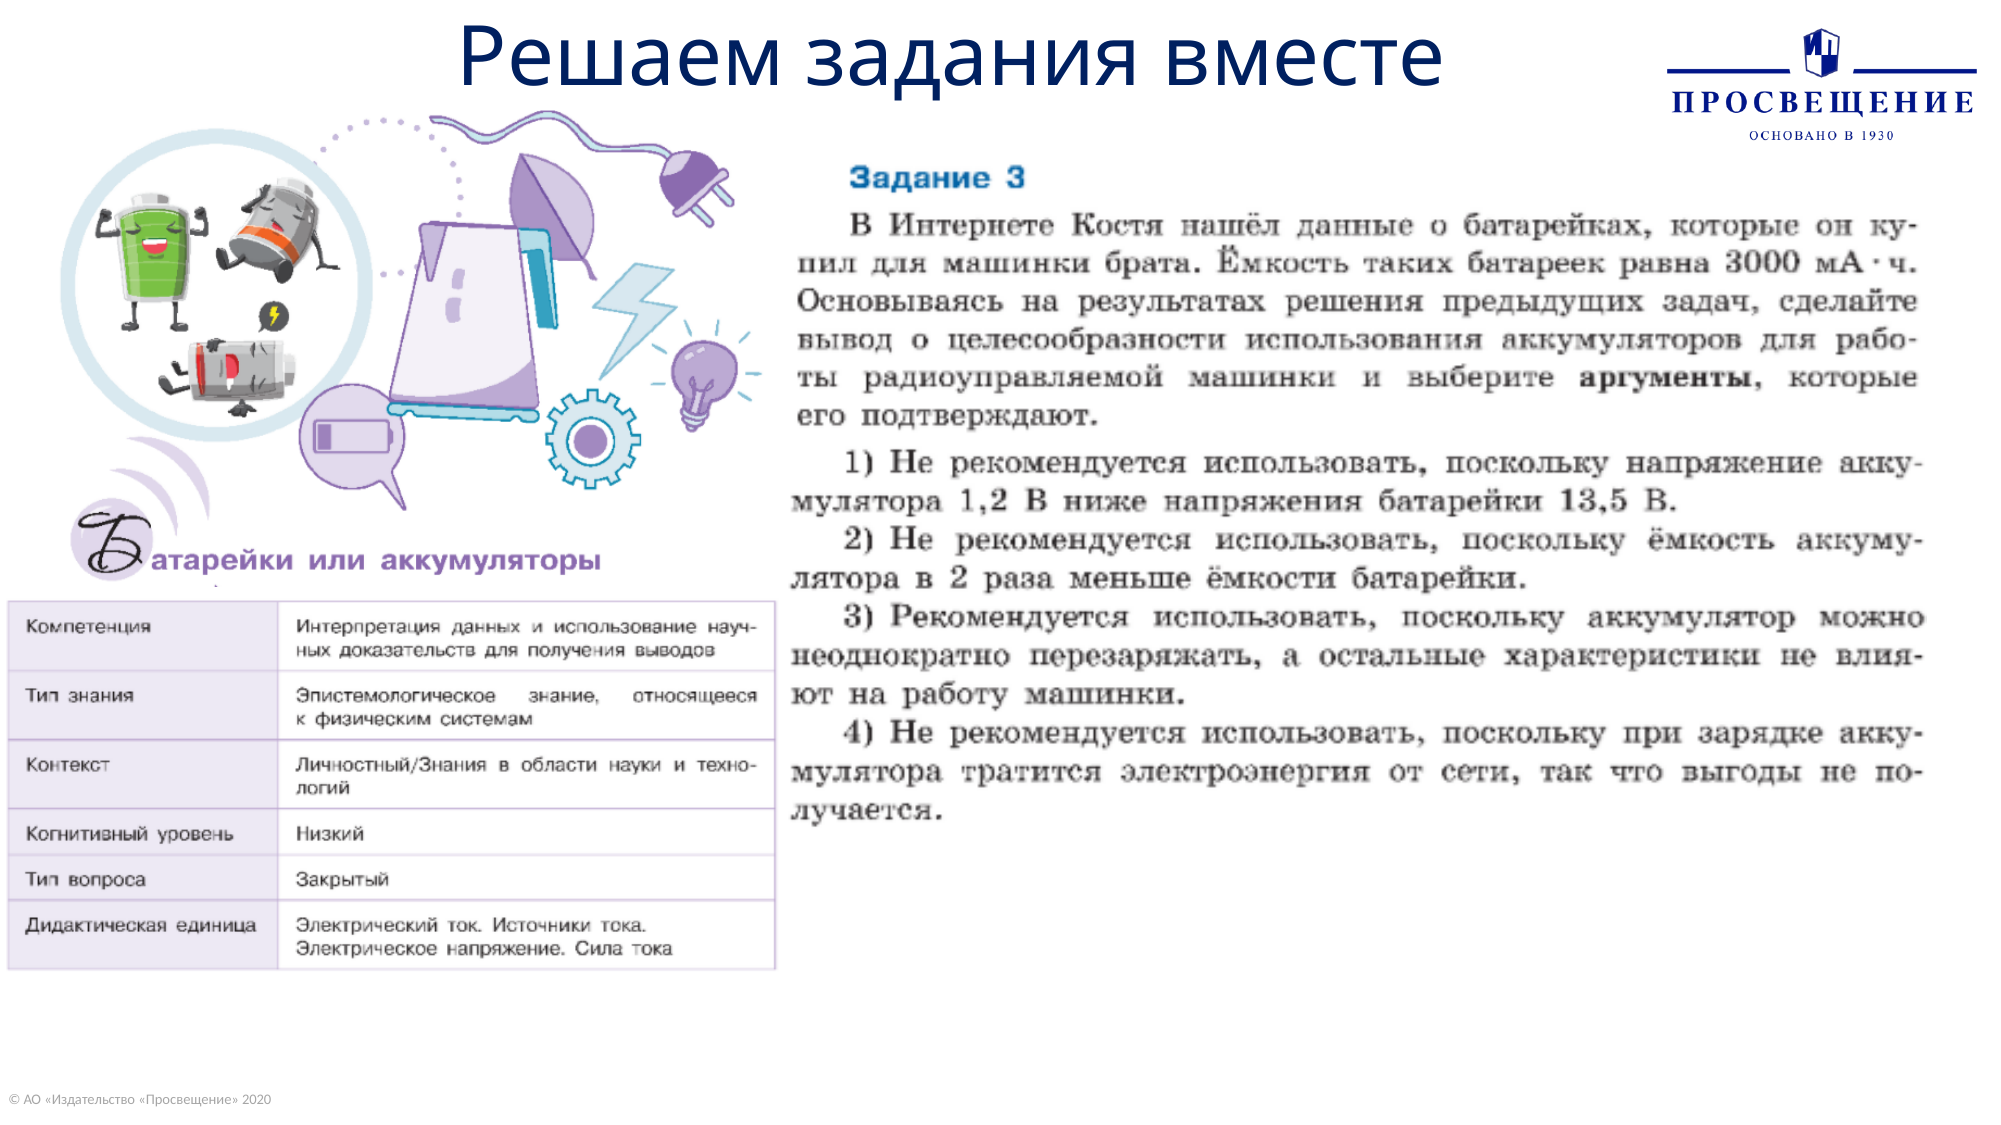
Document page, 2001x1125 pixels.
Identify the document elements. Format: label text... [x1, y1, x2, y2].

picture [1, 0, 2000, 979]
text_box © АО «Издательство «Просвещение» 2020 [8, 1090, 313, 1108]
text_box Решаем задания вместе [442, 0, 1462, 110]
